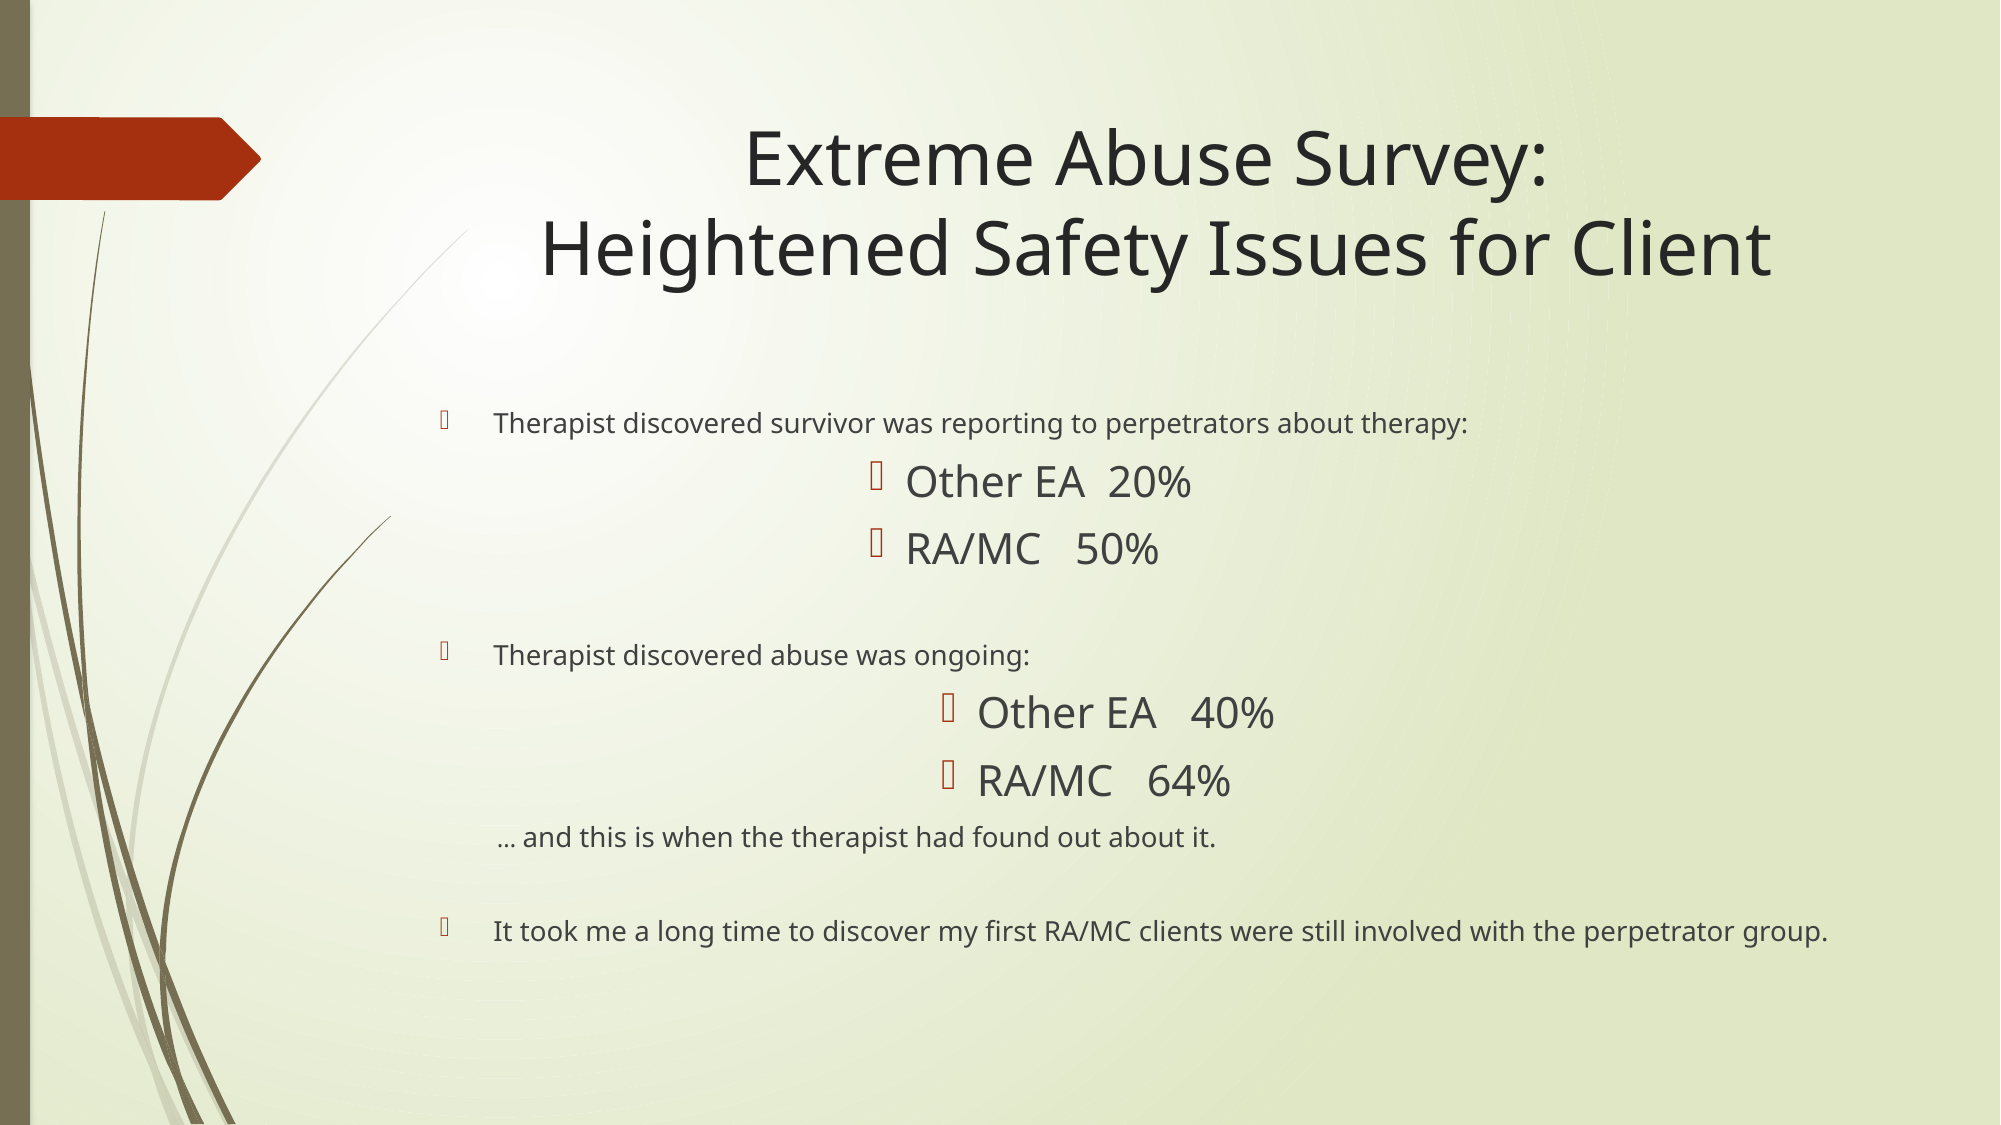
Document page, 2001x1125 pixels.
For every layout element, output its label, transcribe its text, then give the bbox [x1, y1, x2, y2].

list Therapist discovered survivor was reporting to perpetrators about therapy: Other EA 20% RA/MC 50% Therapist discovered abuse was ongoing: Other EA 40% RA/MC 64% … and this is when the therapist had found out about it. It took me a long time to discover my first RA/MC clients were still involved with the perpetrator group. [424, 350, 1888, 970]
title Extreme Abuse Survey: Heightened Safety Issues for Client [425, 102, 1888, 313]
